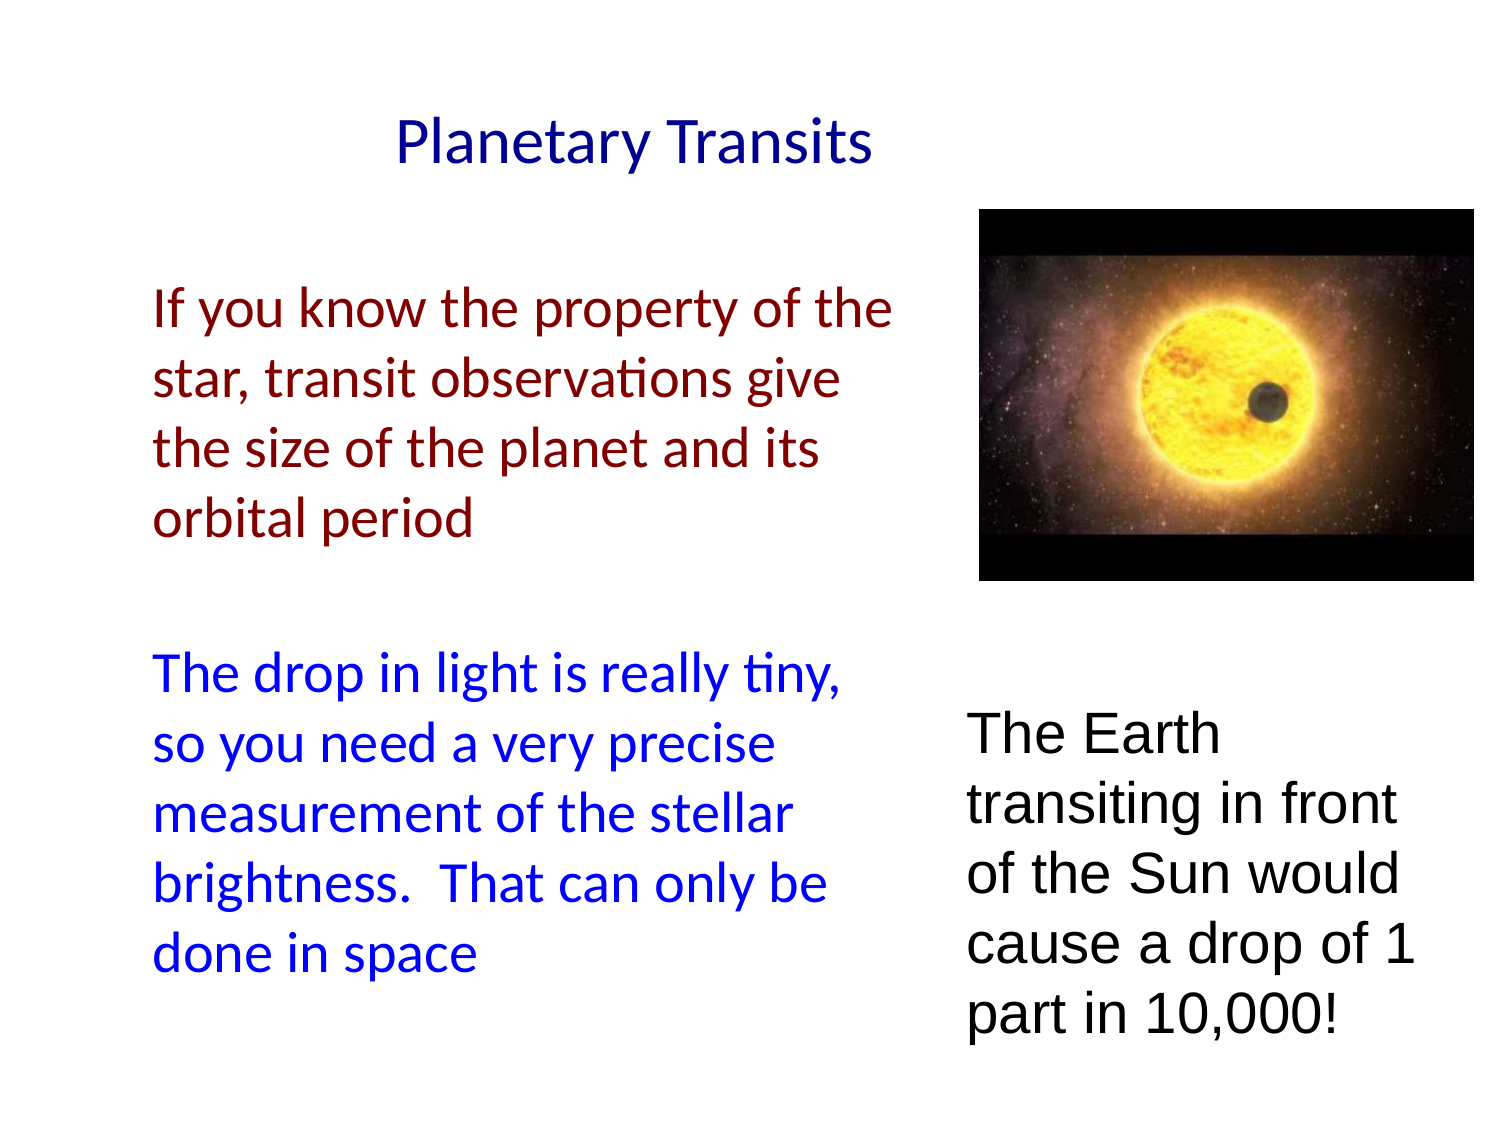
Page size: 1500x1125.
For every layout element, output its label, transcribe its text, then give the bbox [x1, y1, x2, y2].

picture [978, 209, 1475, 582]
text_box The drop in light is really tiny, so you need a very precise measurement of the stellar brightness. That can only be done in space [138, 627, 922, 992]
text_box If you know the property of the star, transit observations give the size of the planet and its orbital period [138, 262, 922, 557]
text_box The Earth transiting in front of the Sun would cause a drop of 1 part in 10,000! [951, 687, 1474, 1053]
title Planetary Transits [158, 63, 1110, 211]
